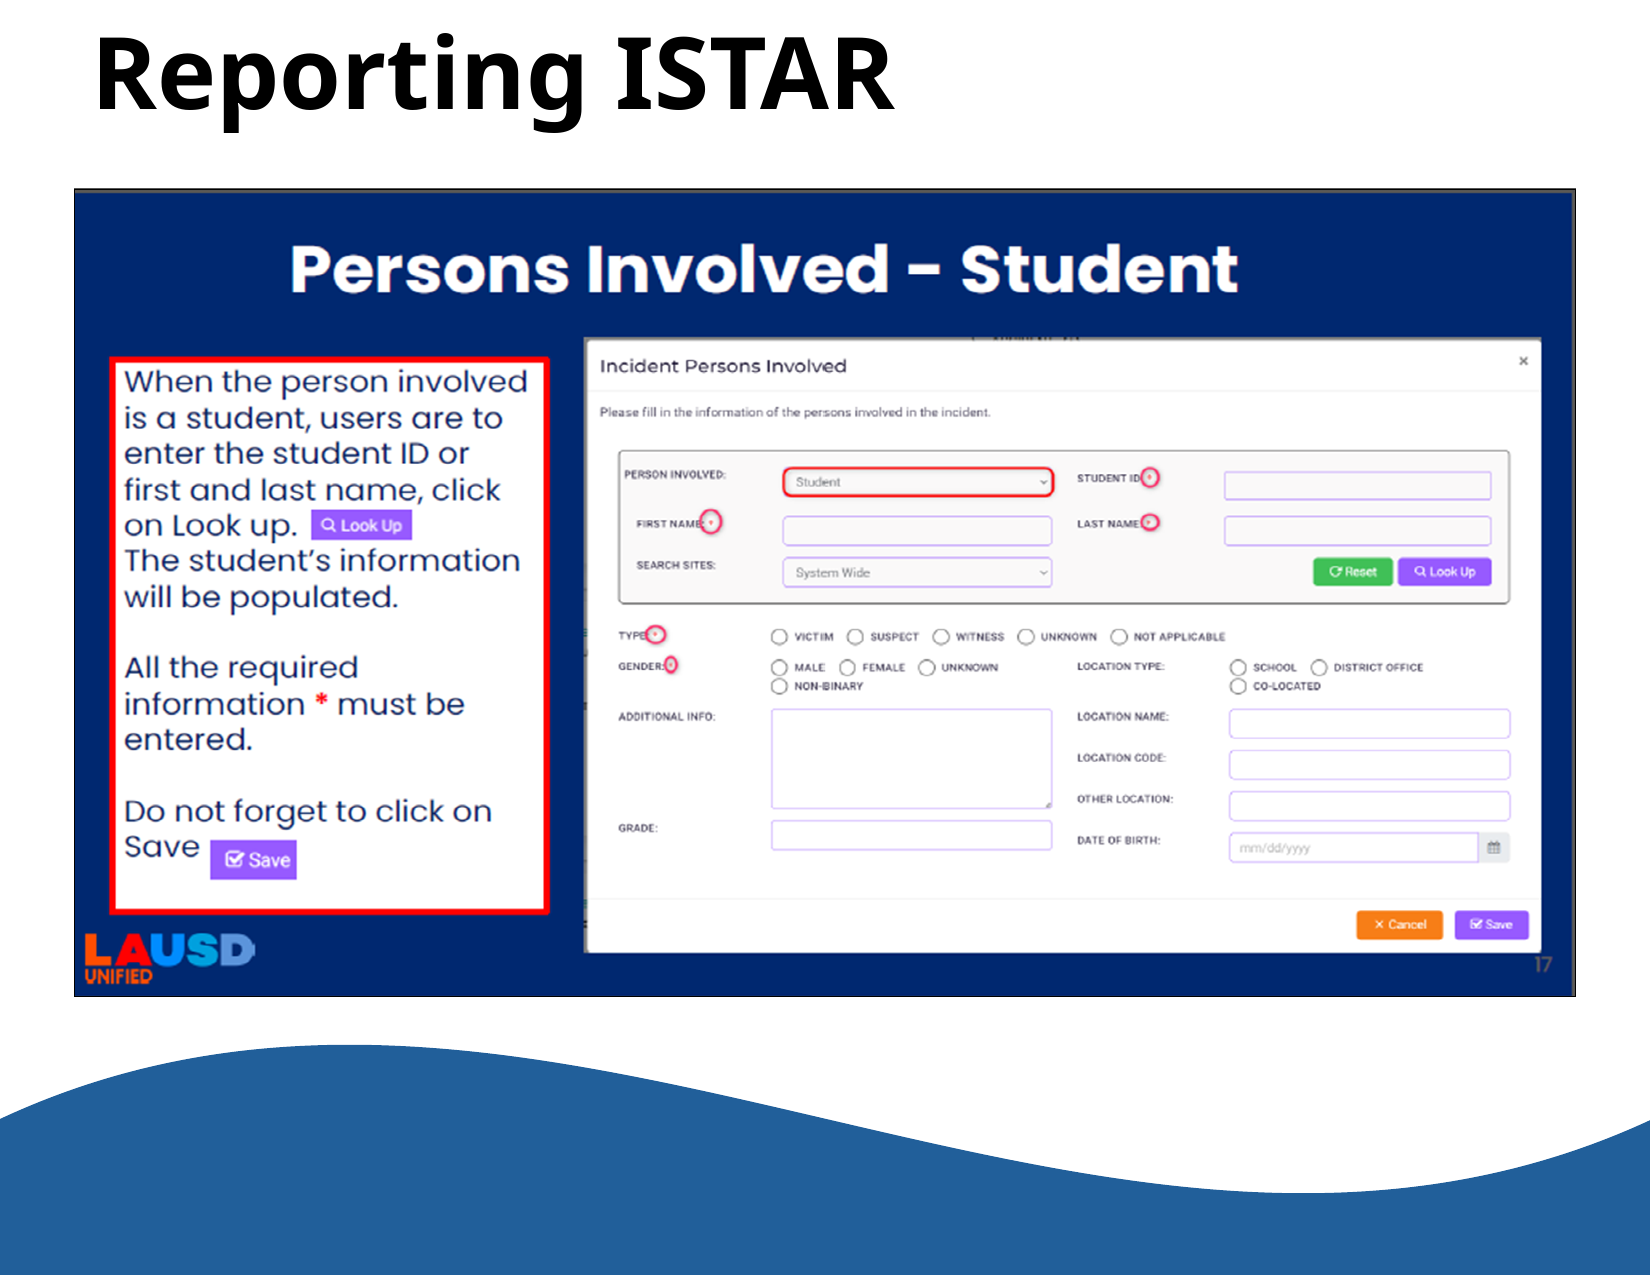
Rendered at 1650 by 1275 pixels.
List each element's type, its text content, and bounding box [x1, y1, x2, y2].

picture [74, 188, 1576, 998]
text_box Reporting ISTAR [76, 1, 1575, 137]
text_box [0, 1043, 1650, 1275]
